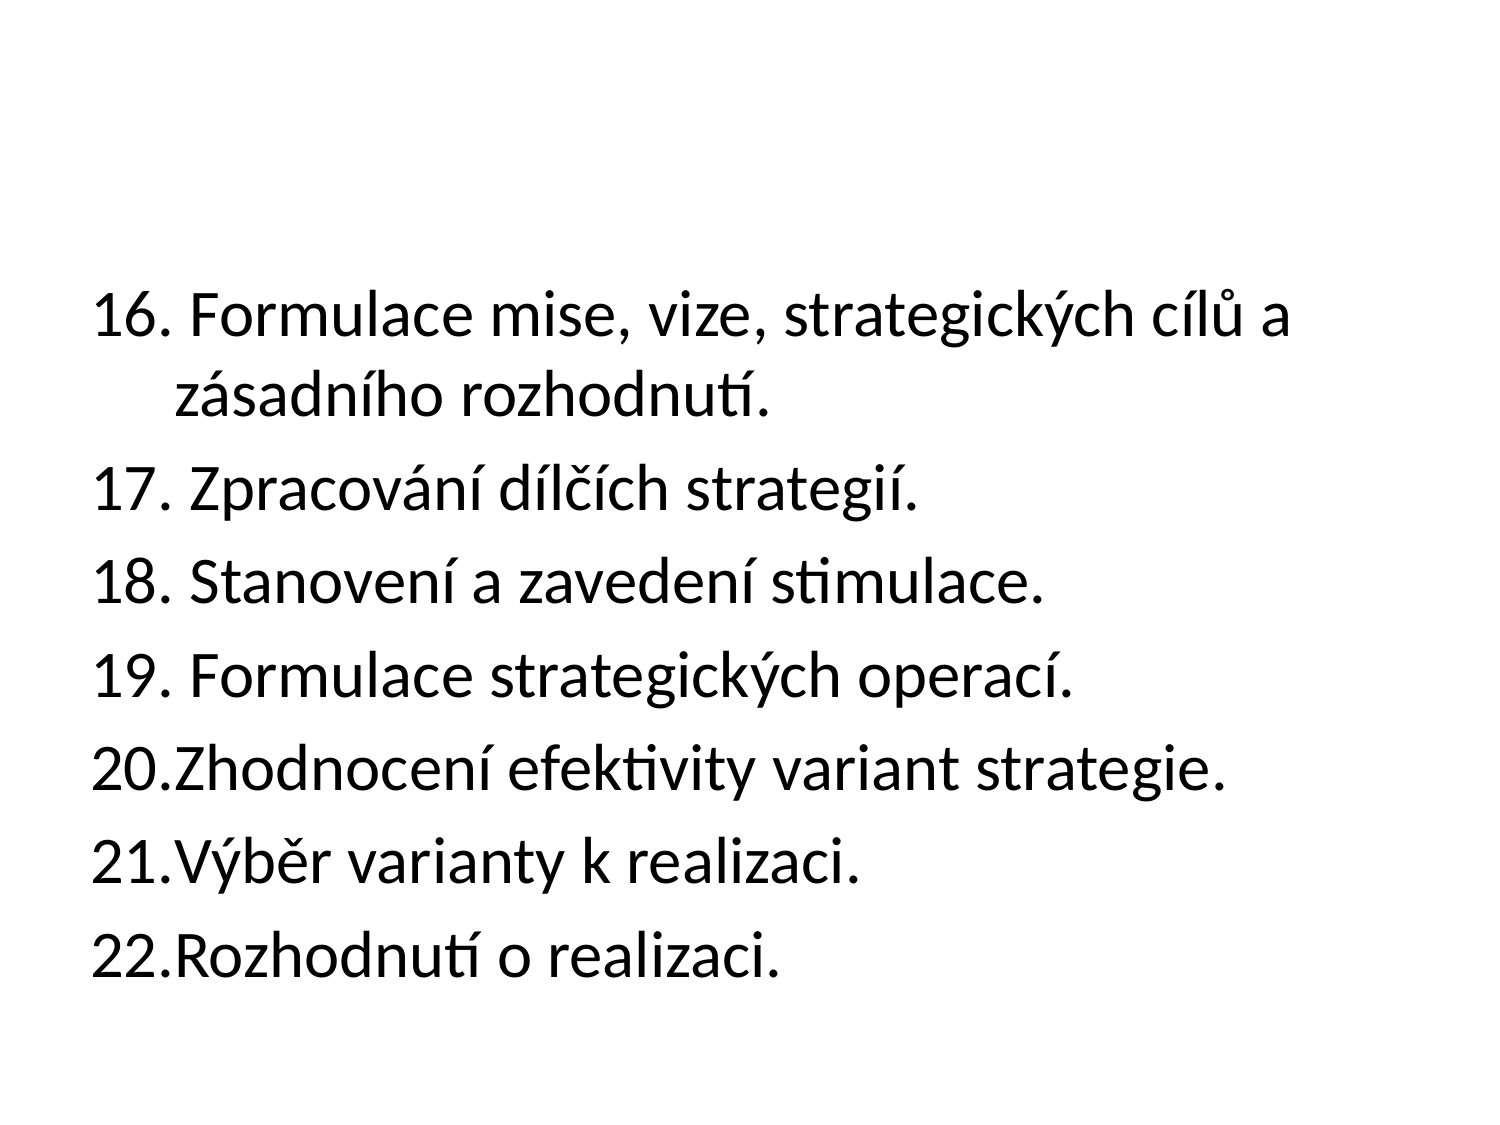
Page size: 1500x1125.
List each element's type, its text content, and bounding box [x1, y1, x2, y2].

list Formulace mise, vize, strategických cílů a zásadního rozhodnutí. Zpracování dílčích strategií. Stanovení a zavedení stimulace. Formulace strategických operací. Zhodnocení efektivity variant strategie. Výběr varianty k realizaci. Rozhodnutí o realizaci. [75, 262, 1425, 1005]
